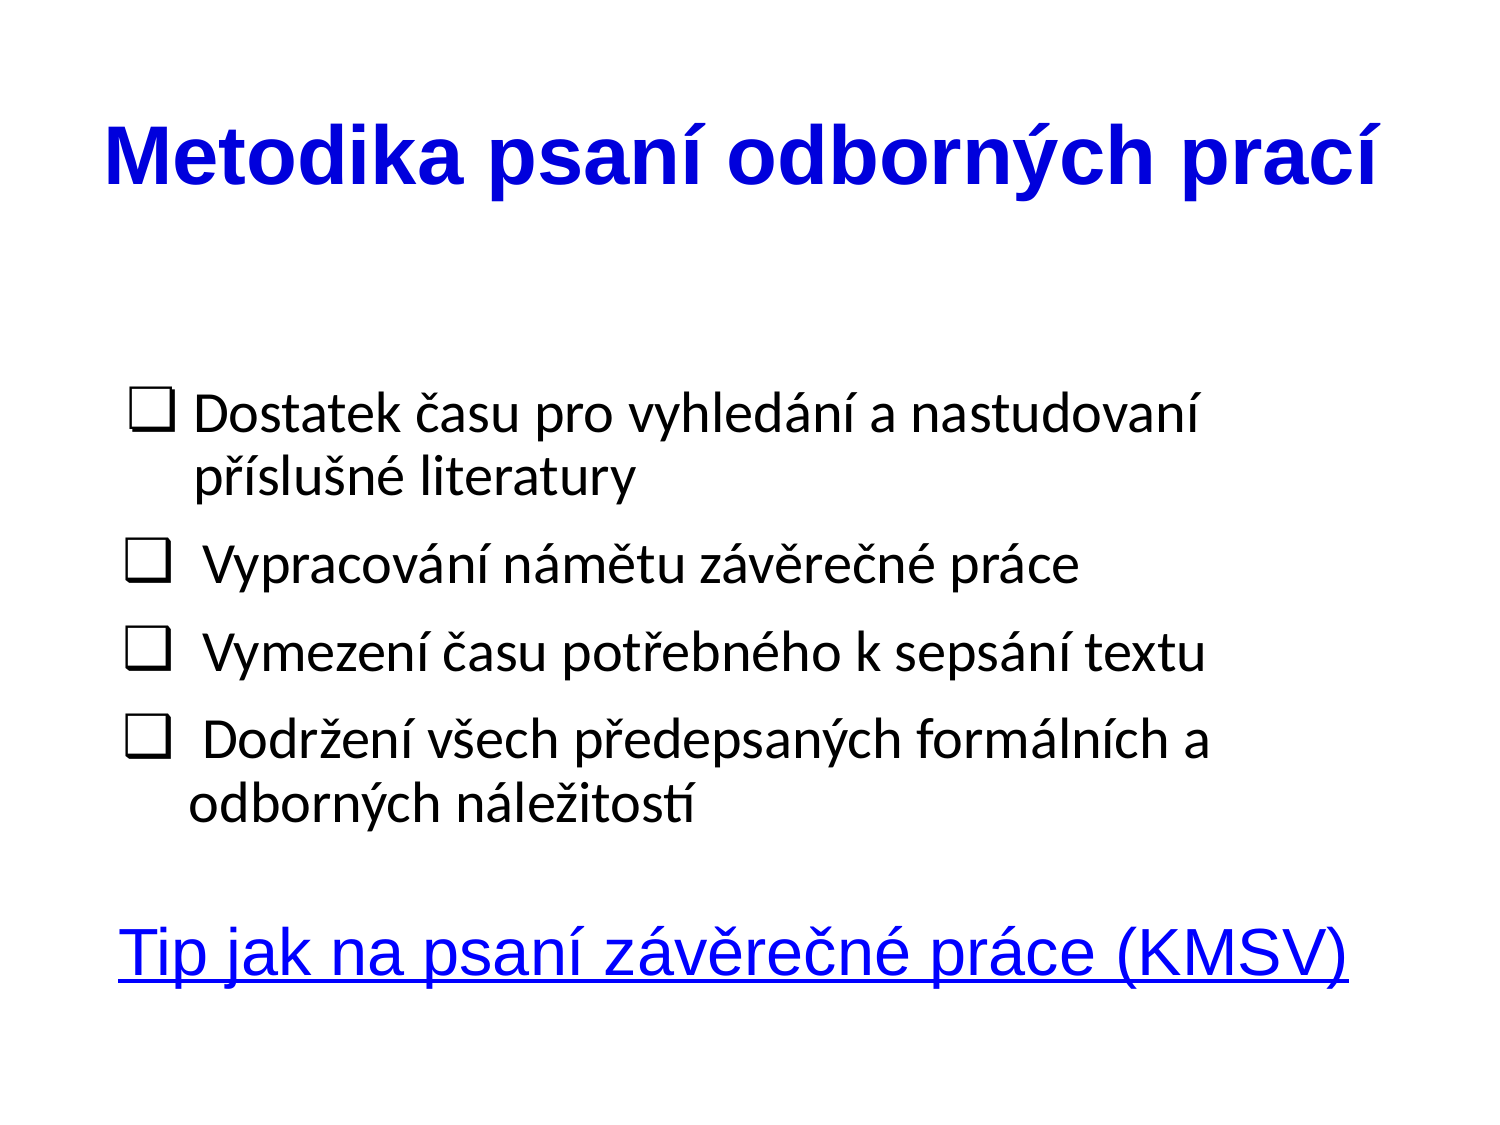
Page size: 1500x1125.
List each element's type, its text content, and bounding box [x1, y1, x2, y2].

text_box Dostatek času pro vyhledání a nastudovaní příslušné literatury Vypracování námětu závěrečné práce Vymezení času potřebného k sepsání textu Dodržení všech předepsaných formálních a odborných náležitostí Tip jak na psaní závěrečné práce (KMSV) [103, 366, 1438, 1107]
title Metodika psaní odborných prací [103, 105, 1397, 218]
